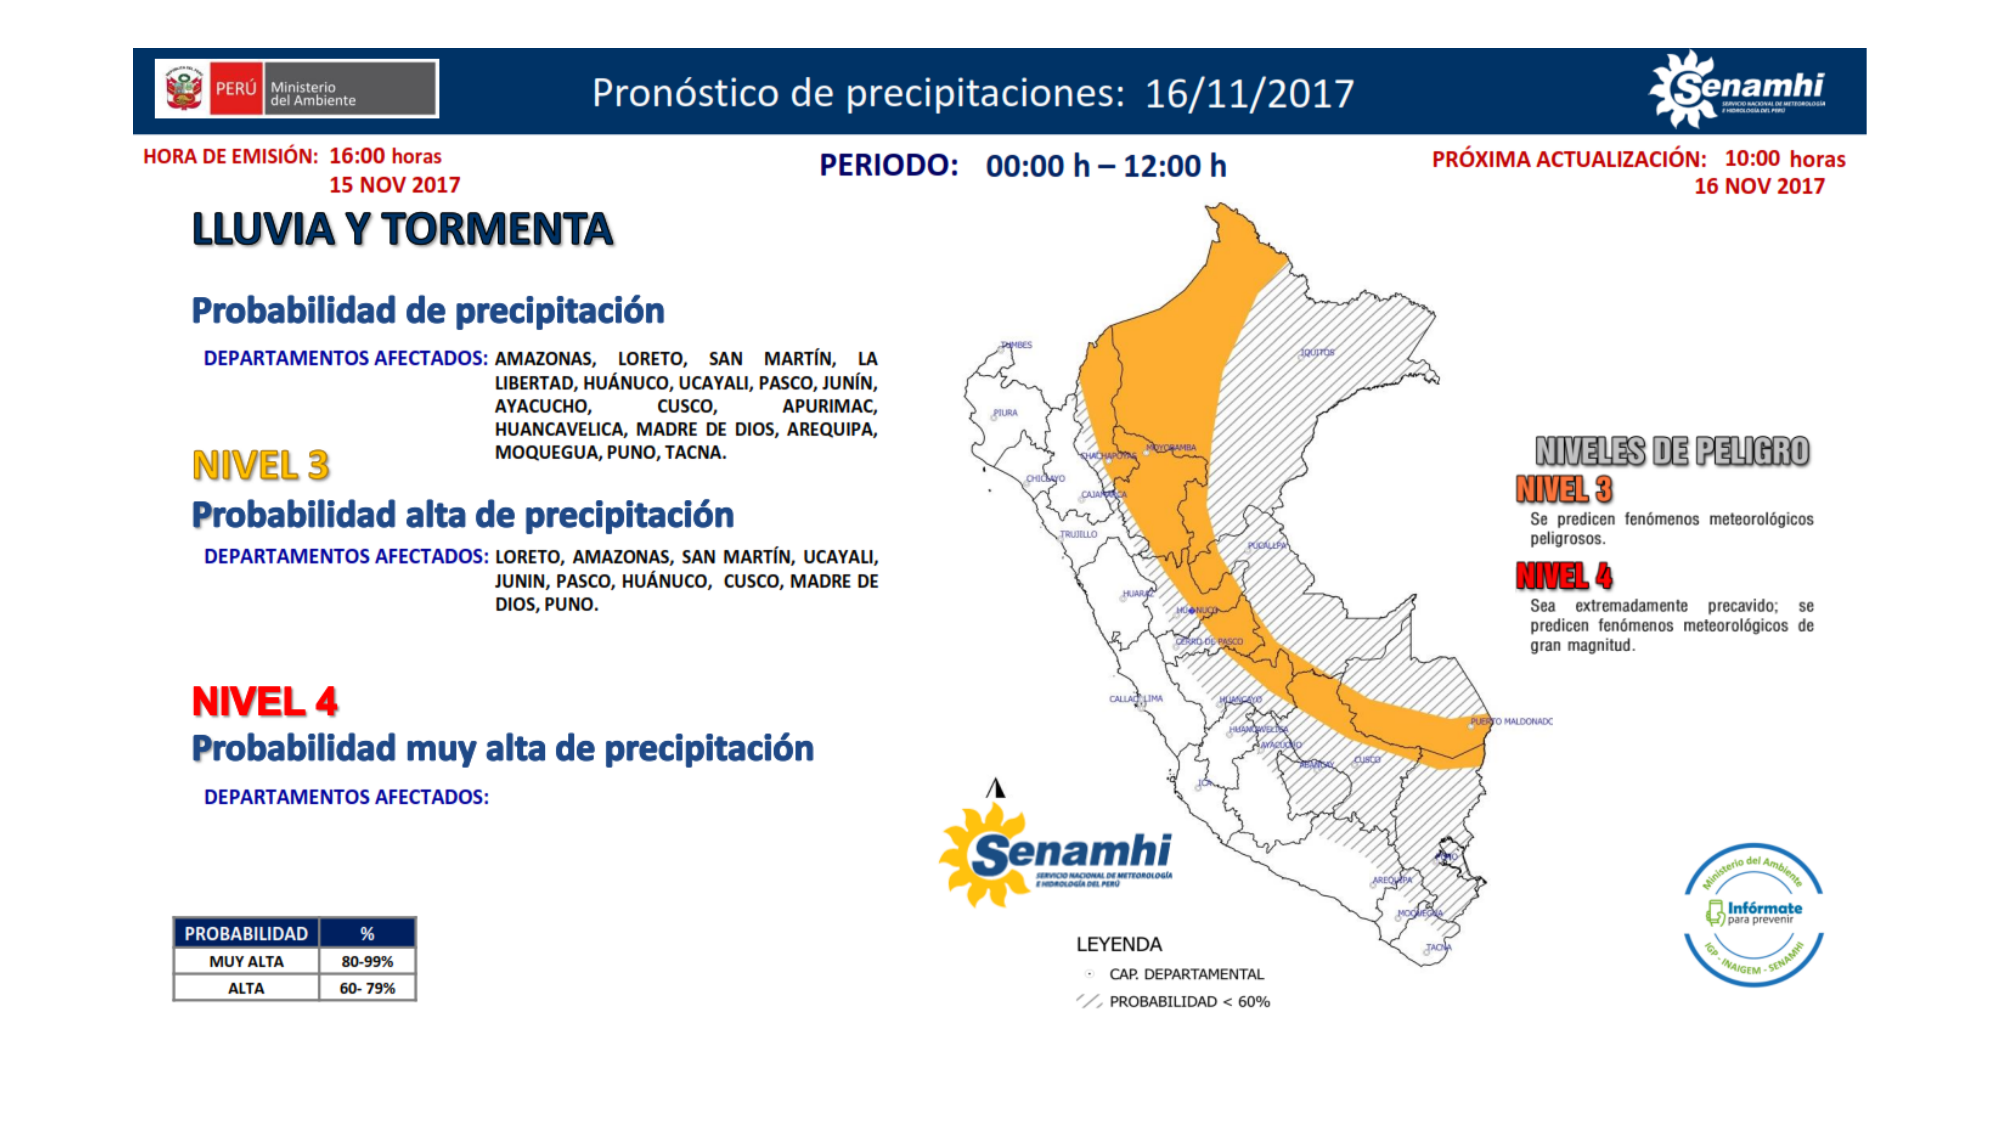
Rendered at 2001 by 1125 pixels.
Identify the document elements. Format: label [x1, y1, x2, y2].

picture [133, 48, 1867, 1024]
